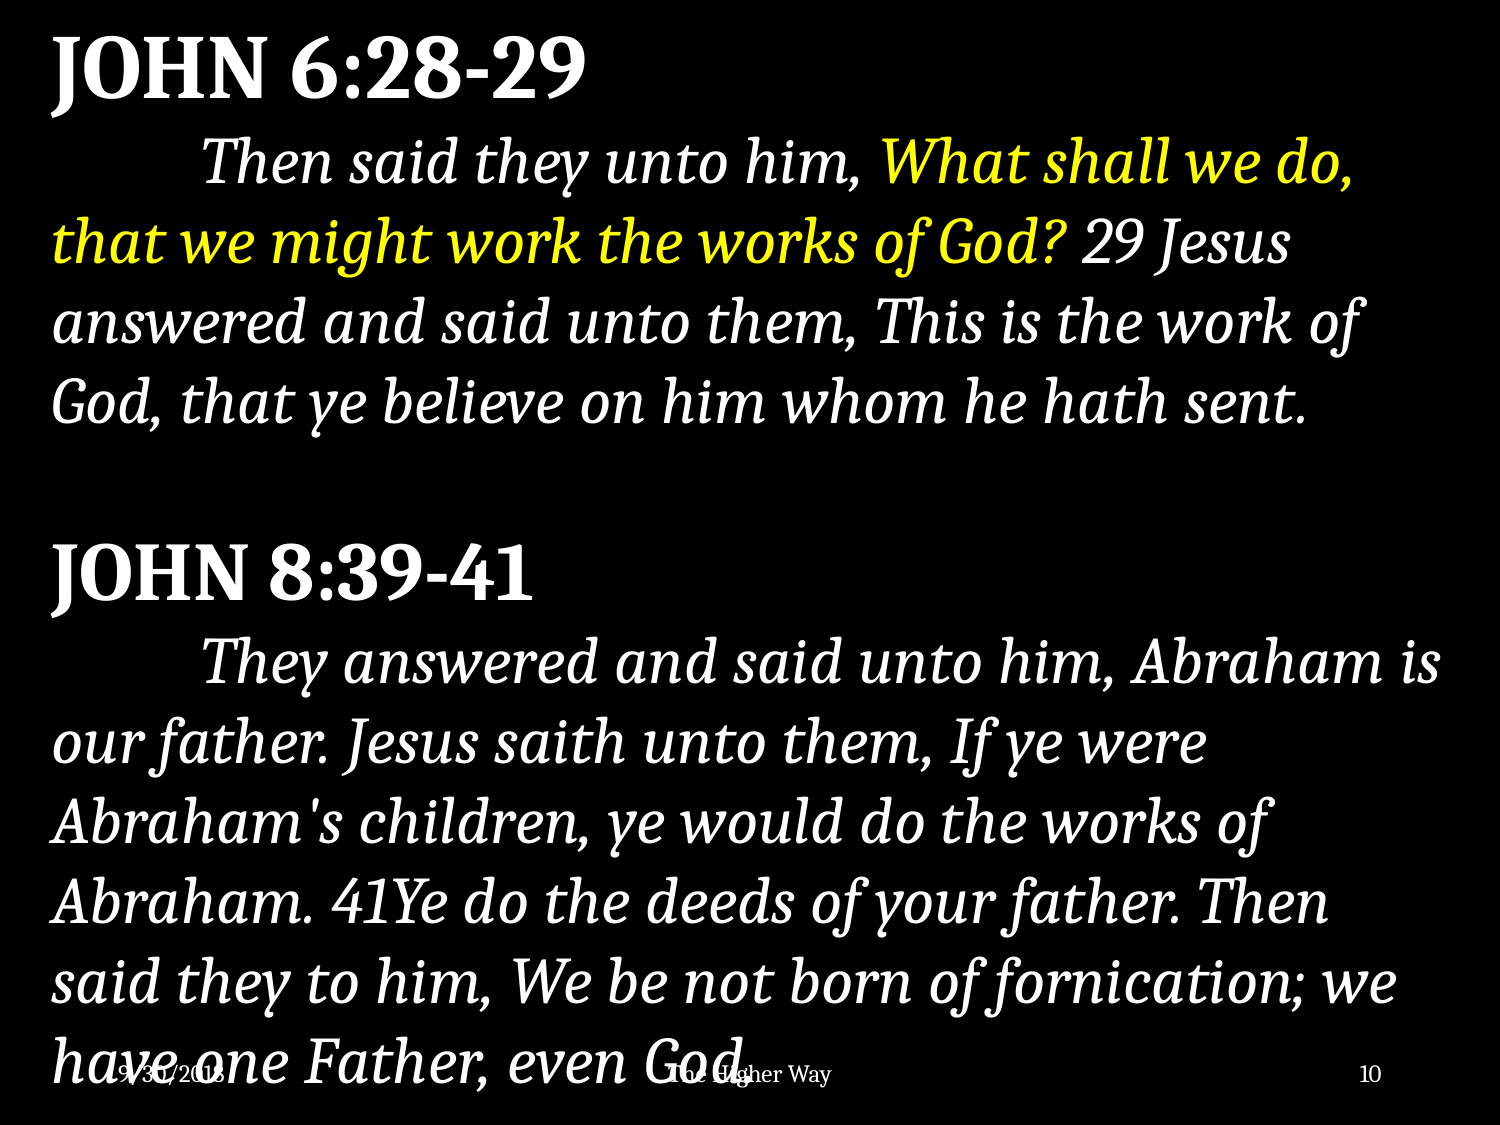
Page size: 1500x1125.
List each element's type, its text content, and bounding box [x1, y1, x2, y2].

text_box JOHN 6:28-29 Then said they unto him, What shall we do, that we might work the works of God? 29 Jesus answered and said unto them, This is the work of God, that ye believe on him whom he hath sent. JOHN 8:39-41 They answered and said unto him, Abraham is our father. Jesus saith unto them, If ye were Abraham's children, ye would do the works of Abraham. 41Ye do the deeds of your father. Then said they to him, We be not born of fornication; we have one Father, even God. [36, 0, 1459, 1105]
